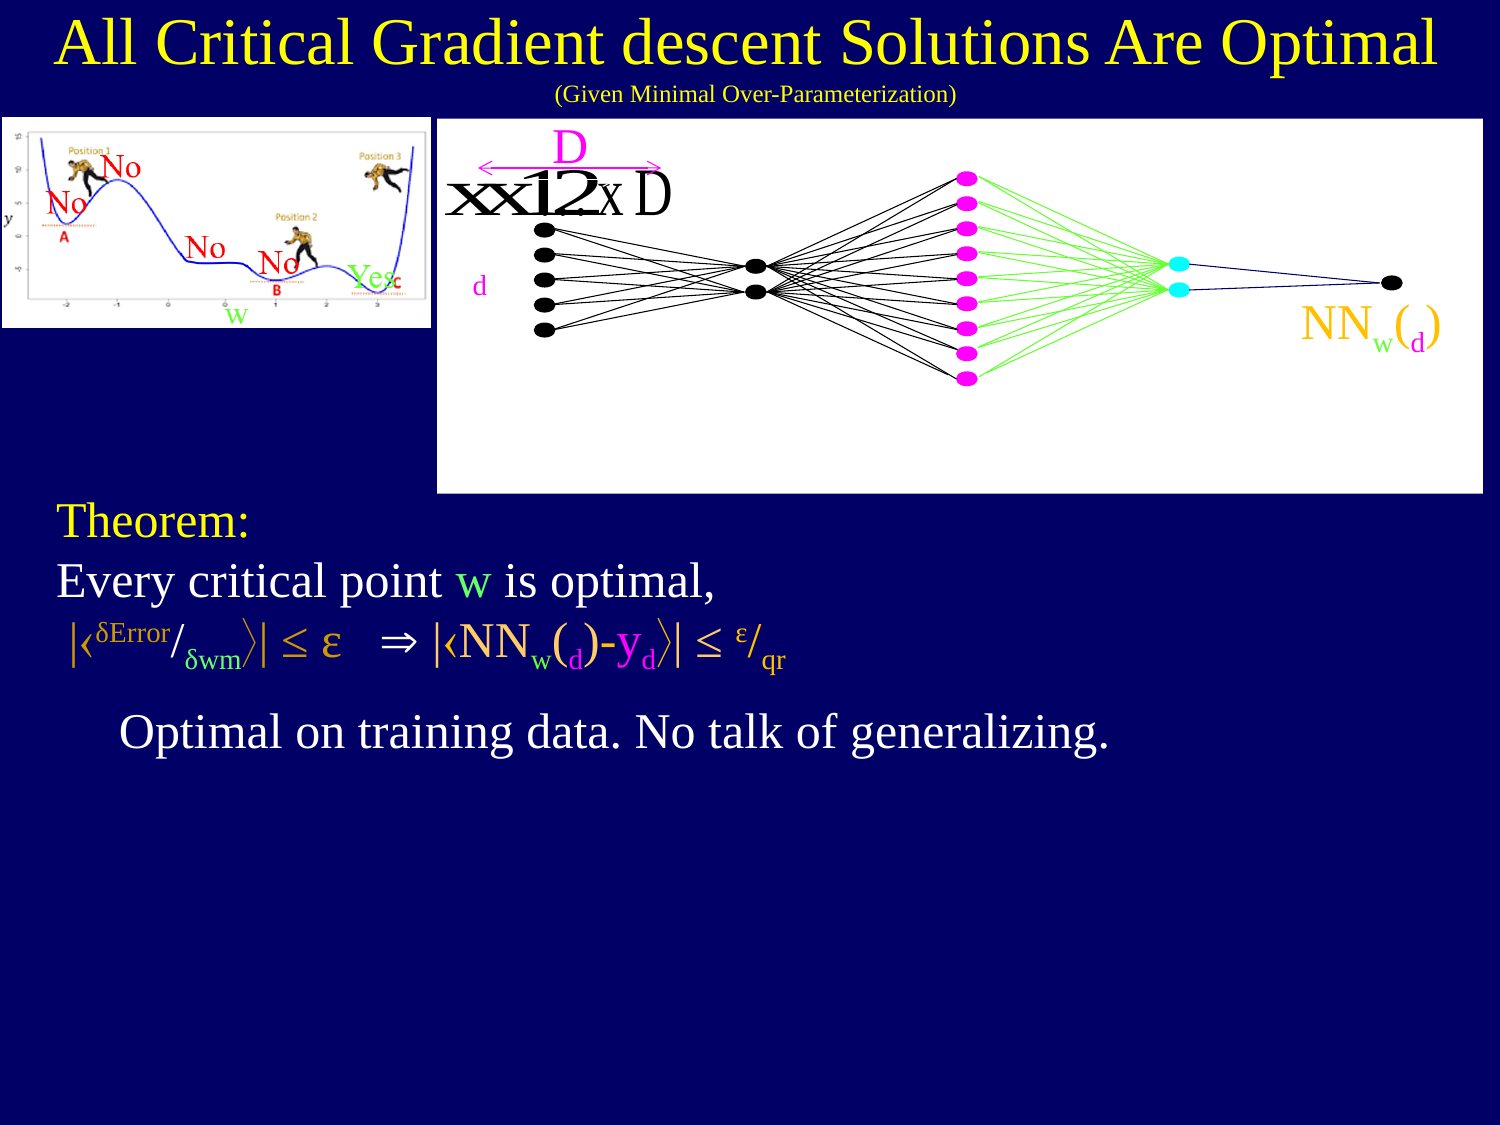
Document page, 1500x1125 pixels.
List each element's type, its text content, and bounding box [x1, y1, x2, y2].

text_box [437, 105, 674, 232]
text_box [436, 118, 1500, 494]
text_box Optimal on training data. No talk of generalizing. [104, 690, 1500, 766]
text_box All Critical Gradient descent Solutions Are Optimal (Given Minimal Over-Parameterization) [0, 0, 1500, 117]
picture [2, 116, 432, 329]
